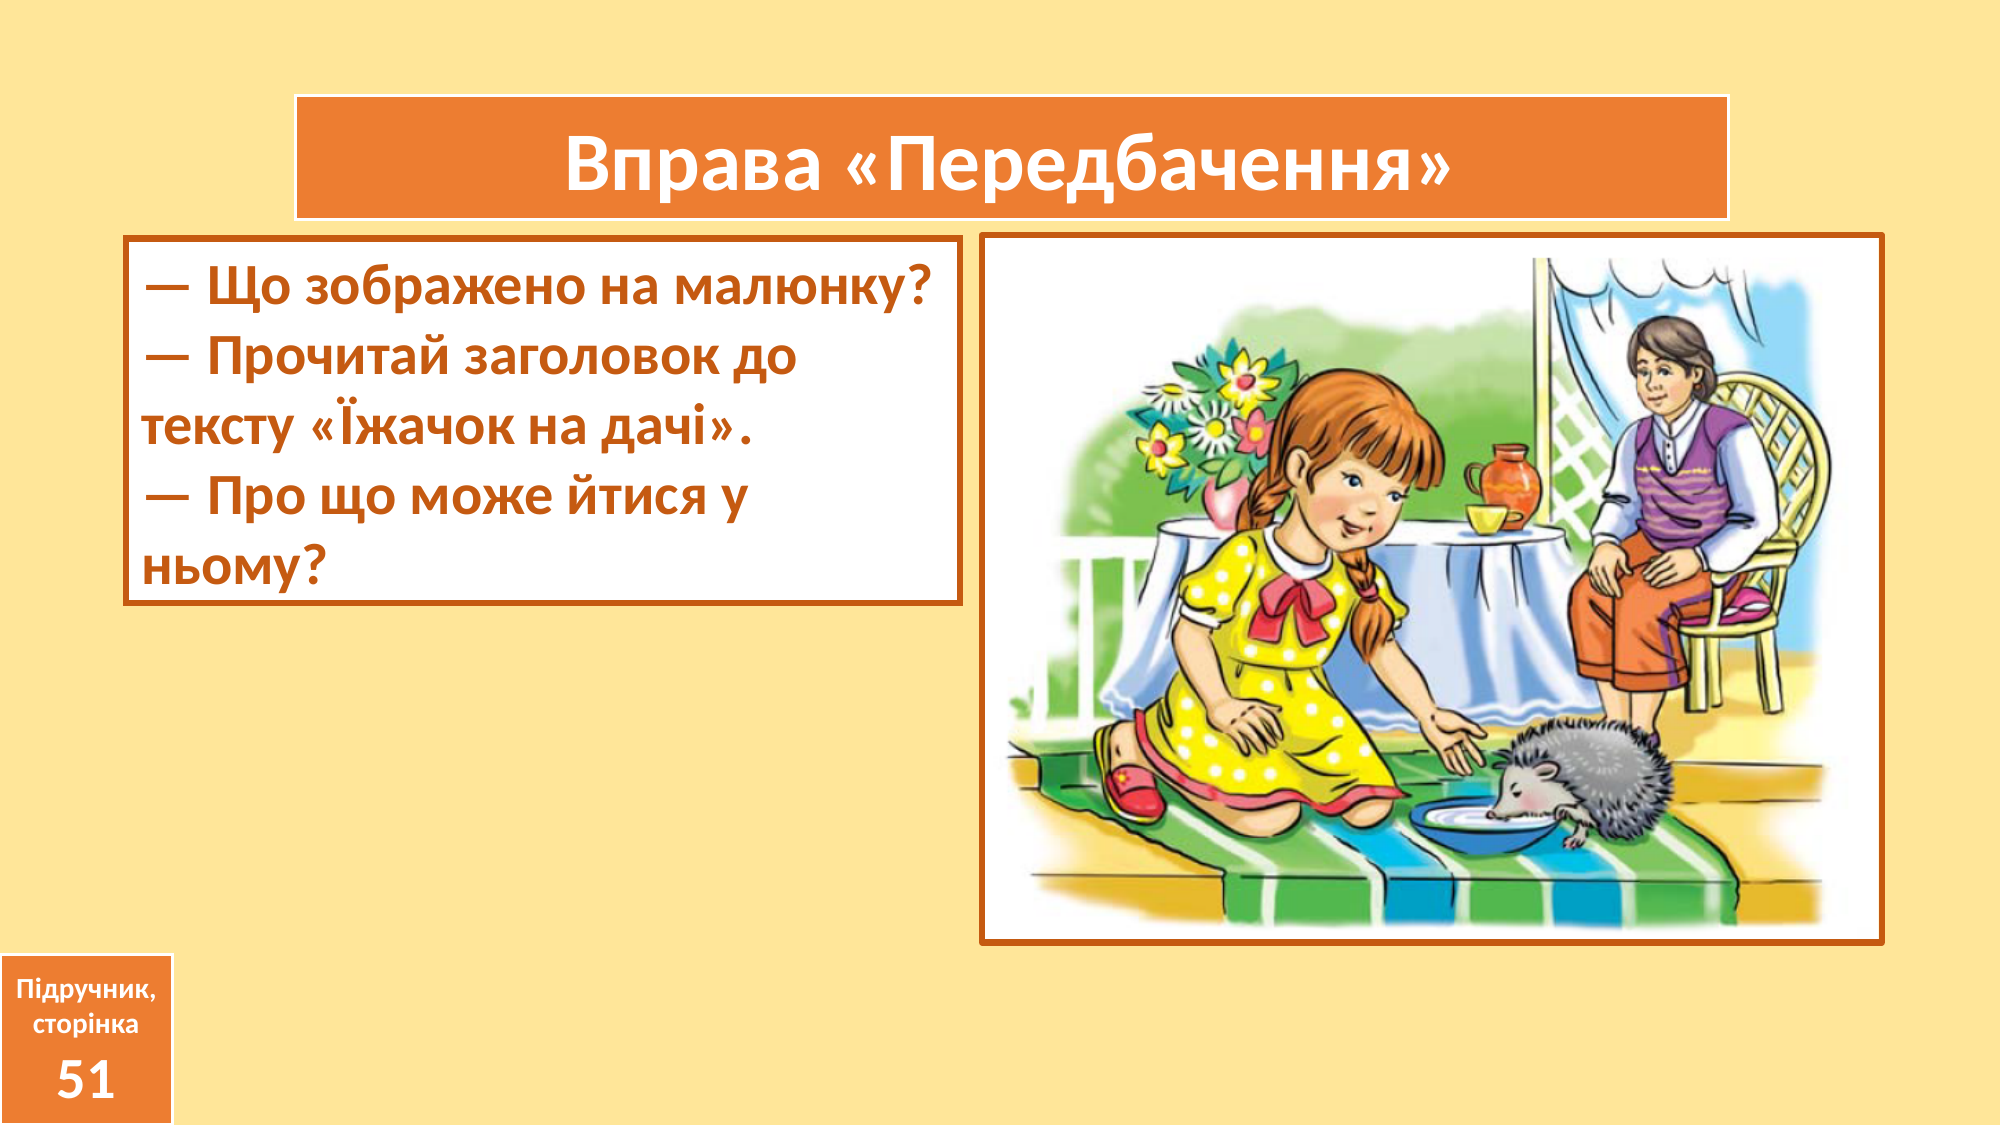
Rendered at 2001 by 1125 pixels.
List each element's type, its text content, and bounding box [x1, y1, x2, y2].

text_box — Що зображено на малюнку? — Прочитай заголовок до тексту «Їжачок на дачі». — Про що може йтися у ньому? [125, 237, 961, 604]
picture [984, 238, 1879, 940]
text_box Підручник, сторінка 51 [0, 953, 174, 1125]
text_box Вправа «Передбачення» [294, 94, 1730, 221]
